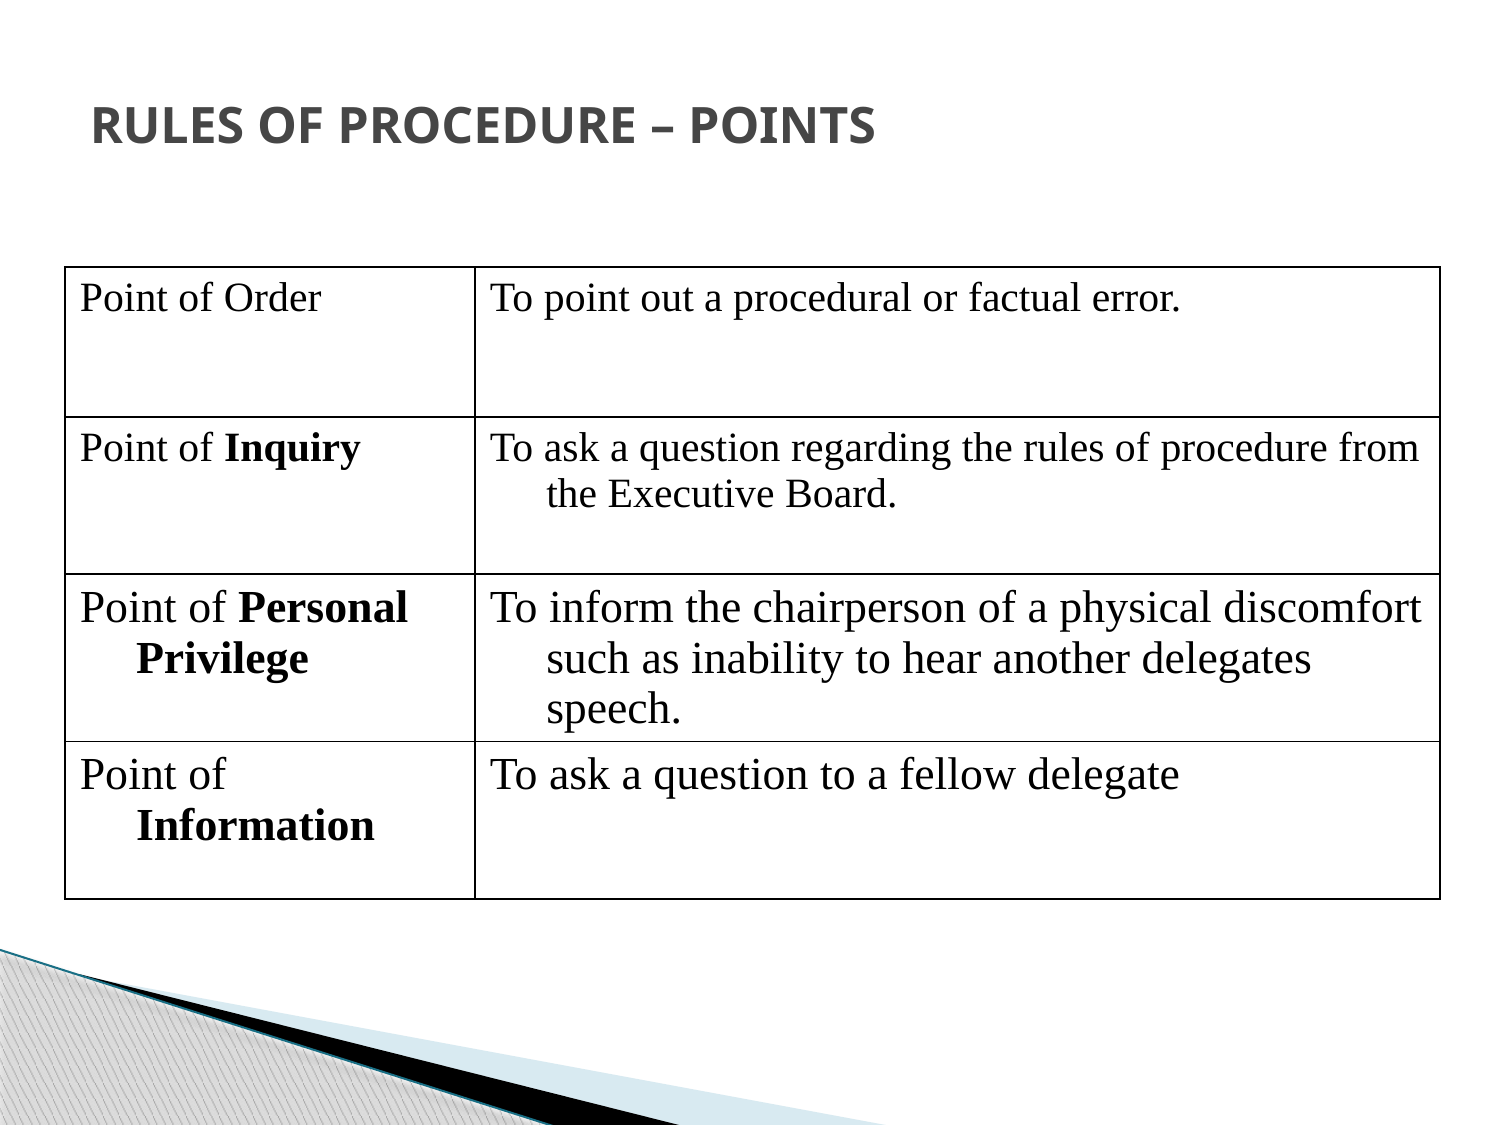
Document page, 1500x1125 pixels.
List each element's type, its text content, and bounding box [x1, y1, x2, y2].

table_header Point of Order [66, 268, 474, 416]
title RULES OF PROCEDURE – POINTS [75, 85, 1425, 161]
table_cell To ask a question regarding the rules of procedure from the Executive Board. [476, 418, 1439, 573]
table_cell To inform the chairperson of a physical discomfort such as inability to hear another delegates speech. [476, 575, 1439, 741]
table_cell To ask a question to a fellow delegate [476, 742, 1439, 898]
table_header To point out a procedural or factual error. [476, 268, 1439, 416]
table_cell Point of Personal Privilege [66, 575, 474, 741]
table_cell Point of Information [66, 742, 474, 898]
table_cell Point of Inquiry [66, 418, 474, 573]
